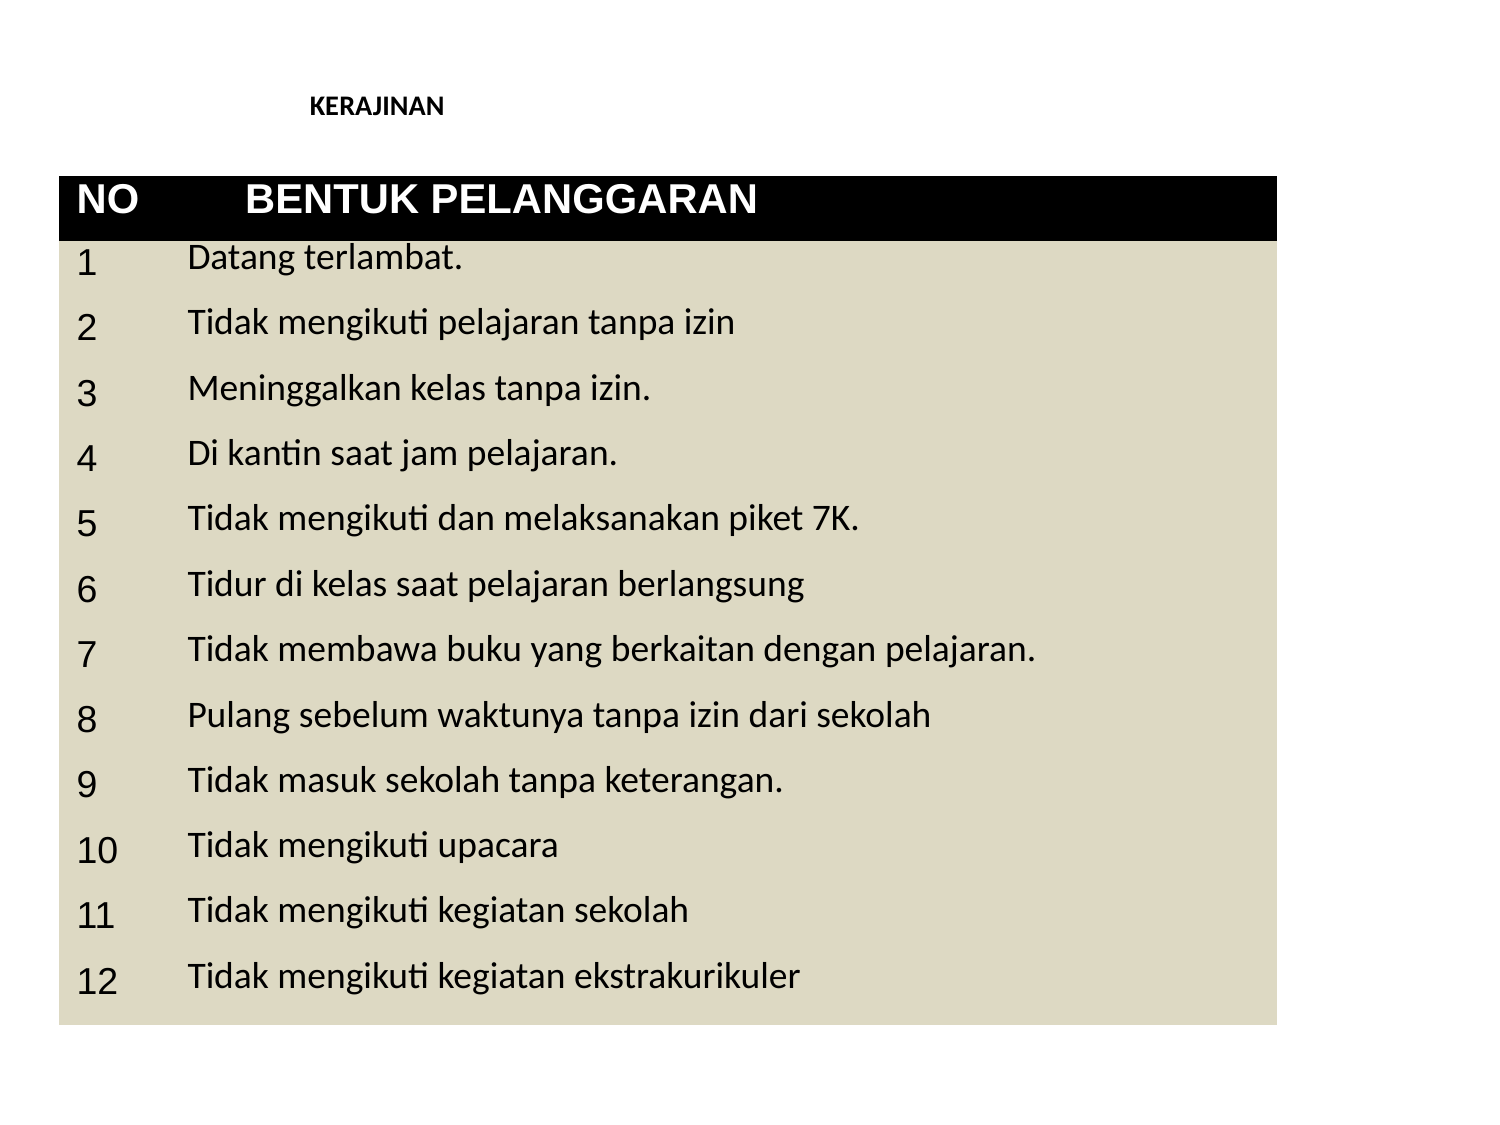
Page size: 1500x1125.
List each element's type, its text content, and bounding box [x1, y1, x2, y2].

title KERAJINAN [75, 45, 680, 164]
table_cell 2 [59, 307, 187, 372]
table_cell 5 [59, 503, 187, 568]
table_cell 3 [59, 372, 187, 437]
table_cell 8 [59, 699, 187, 764]
table_cell 12 [59, 960, 187, 1025]
table_cell Tidak mengikuti upacara [187, 829, 1277, 895]
table_cell 4 [59, 437, 187, 503]
table_cell Tidak membawa buku yang berkaitan dengan pelajaran. [187, 633, 1277, 699]
table_cell 11 [59, 895, 187, 960]
table_cell Tidak masuk sekolah tanpa keterangan. [187, 764, 1277, 829]
table_header BENTUK PELANGGARAN [187, 176, 1277, 241]
table_cell 6 [59, 568, 187, 633]
table_cell 9 [59, 764, 187, 829]
table_cell 1 [59, 241, 187, 307]
table_cell Di kantin saat jam pelajaran. [187, 437, 1277, 503]
table_cell Meninggalkan kelas tanpa izin. [187, 372, 1277, 437]
table_header NO [59, 176, 187, 241]
table_cell 10 [59, 829, 187, 895]
table_cell Tidak mengikuti pelajaran tanpa izin [187, 307, 1277, 372]
table_cell 7 [59, 633, 187, 699]
table_cell Tidak mengikuti kegiatan ekstrakurikuler [187, 960, 1277, 1025]
table_cell Datang terlambat. [187, 241, 1277, 307]
table_cell Tidur di kelas saat pelajaran berlangsung [187, 568, 1277, 633]
table_cell Pulang sebelum waktunya tanpa izin dari sekolah [187, 699, 1277, 764]
table_cell Tidak mengikuti kegiatan sekolah [187, 895, 1277, 960]
table_cell Tidak mengikuti dan melaksanakan piket 7K. [187, 503, 1277, 568]
